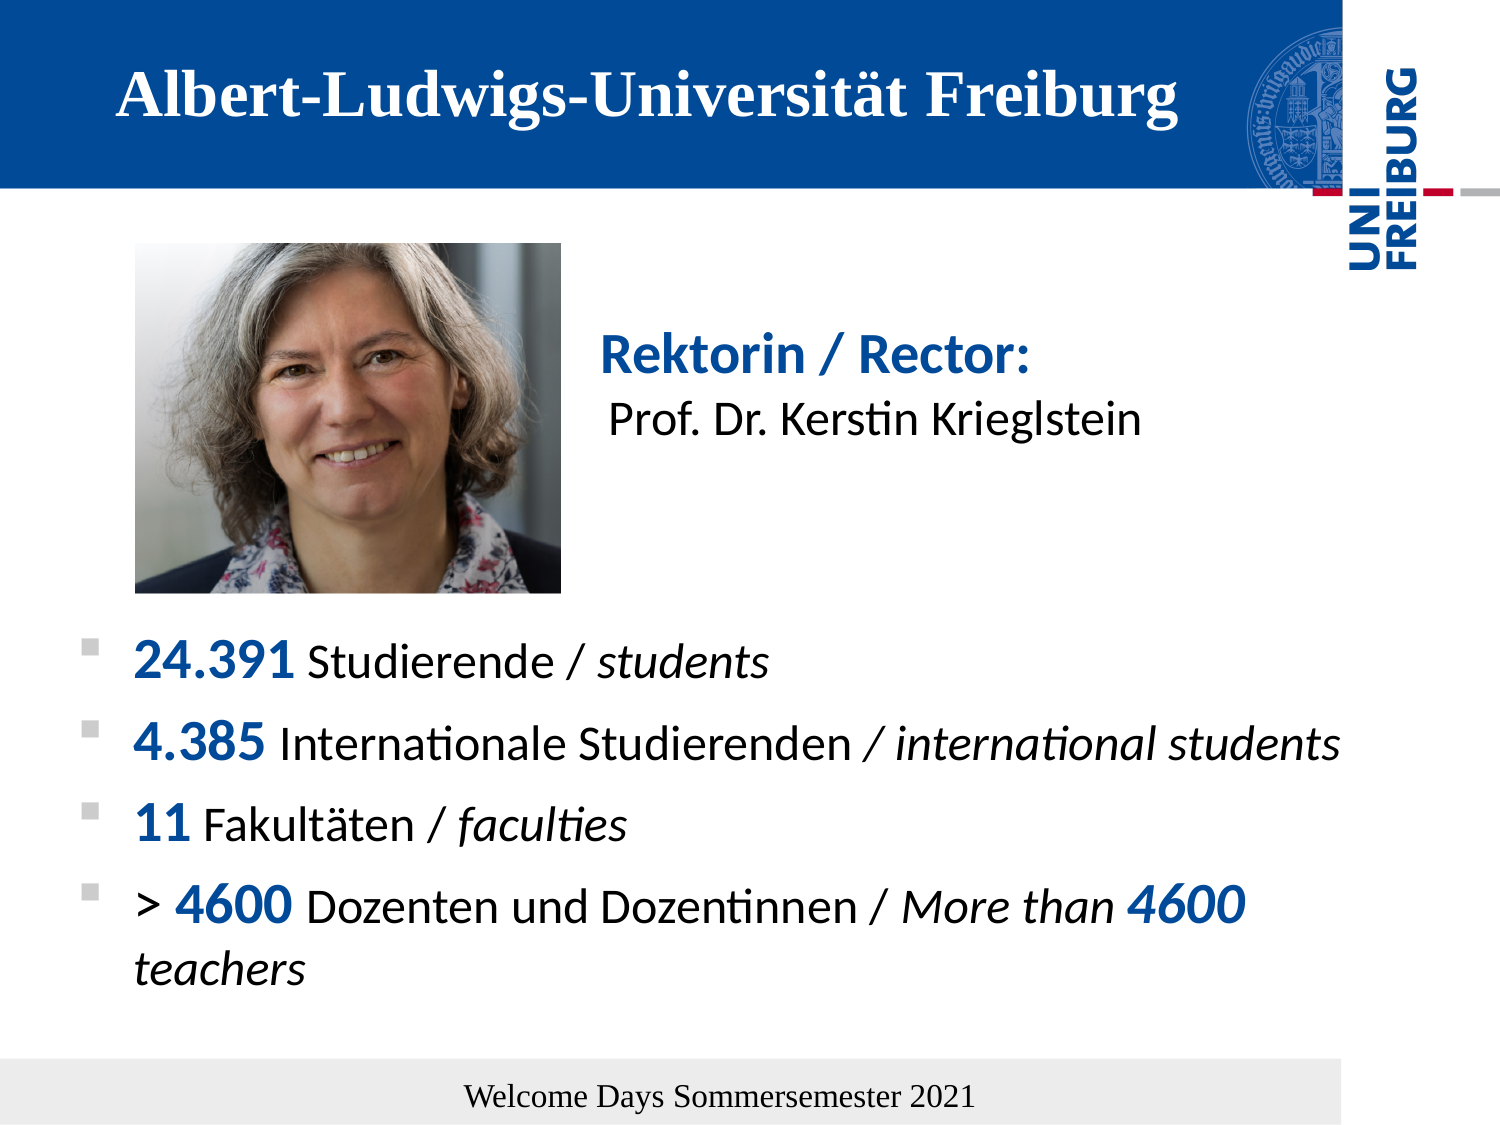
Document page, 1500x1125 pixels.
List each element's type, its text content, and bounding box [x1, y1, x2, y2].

picture [0, 0, 1500, 594]
list Rektorin / Rector: Prof. Dr. Kerstin Krieglstein 24.391 Studierende / students 4.385 Internationale Studierenden / international students 11 Fakultäten / faculties > 4600 Dozenten und Dozentinnen / More than 4600 teachers [76, 243, 1365, 1024]
footer Welcome Days Sommersemester 2021 [229, 1074, 1211, 1114]
title Albert-Ludwigs-Universität Freiburg [76, 49, 1235, 169]
